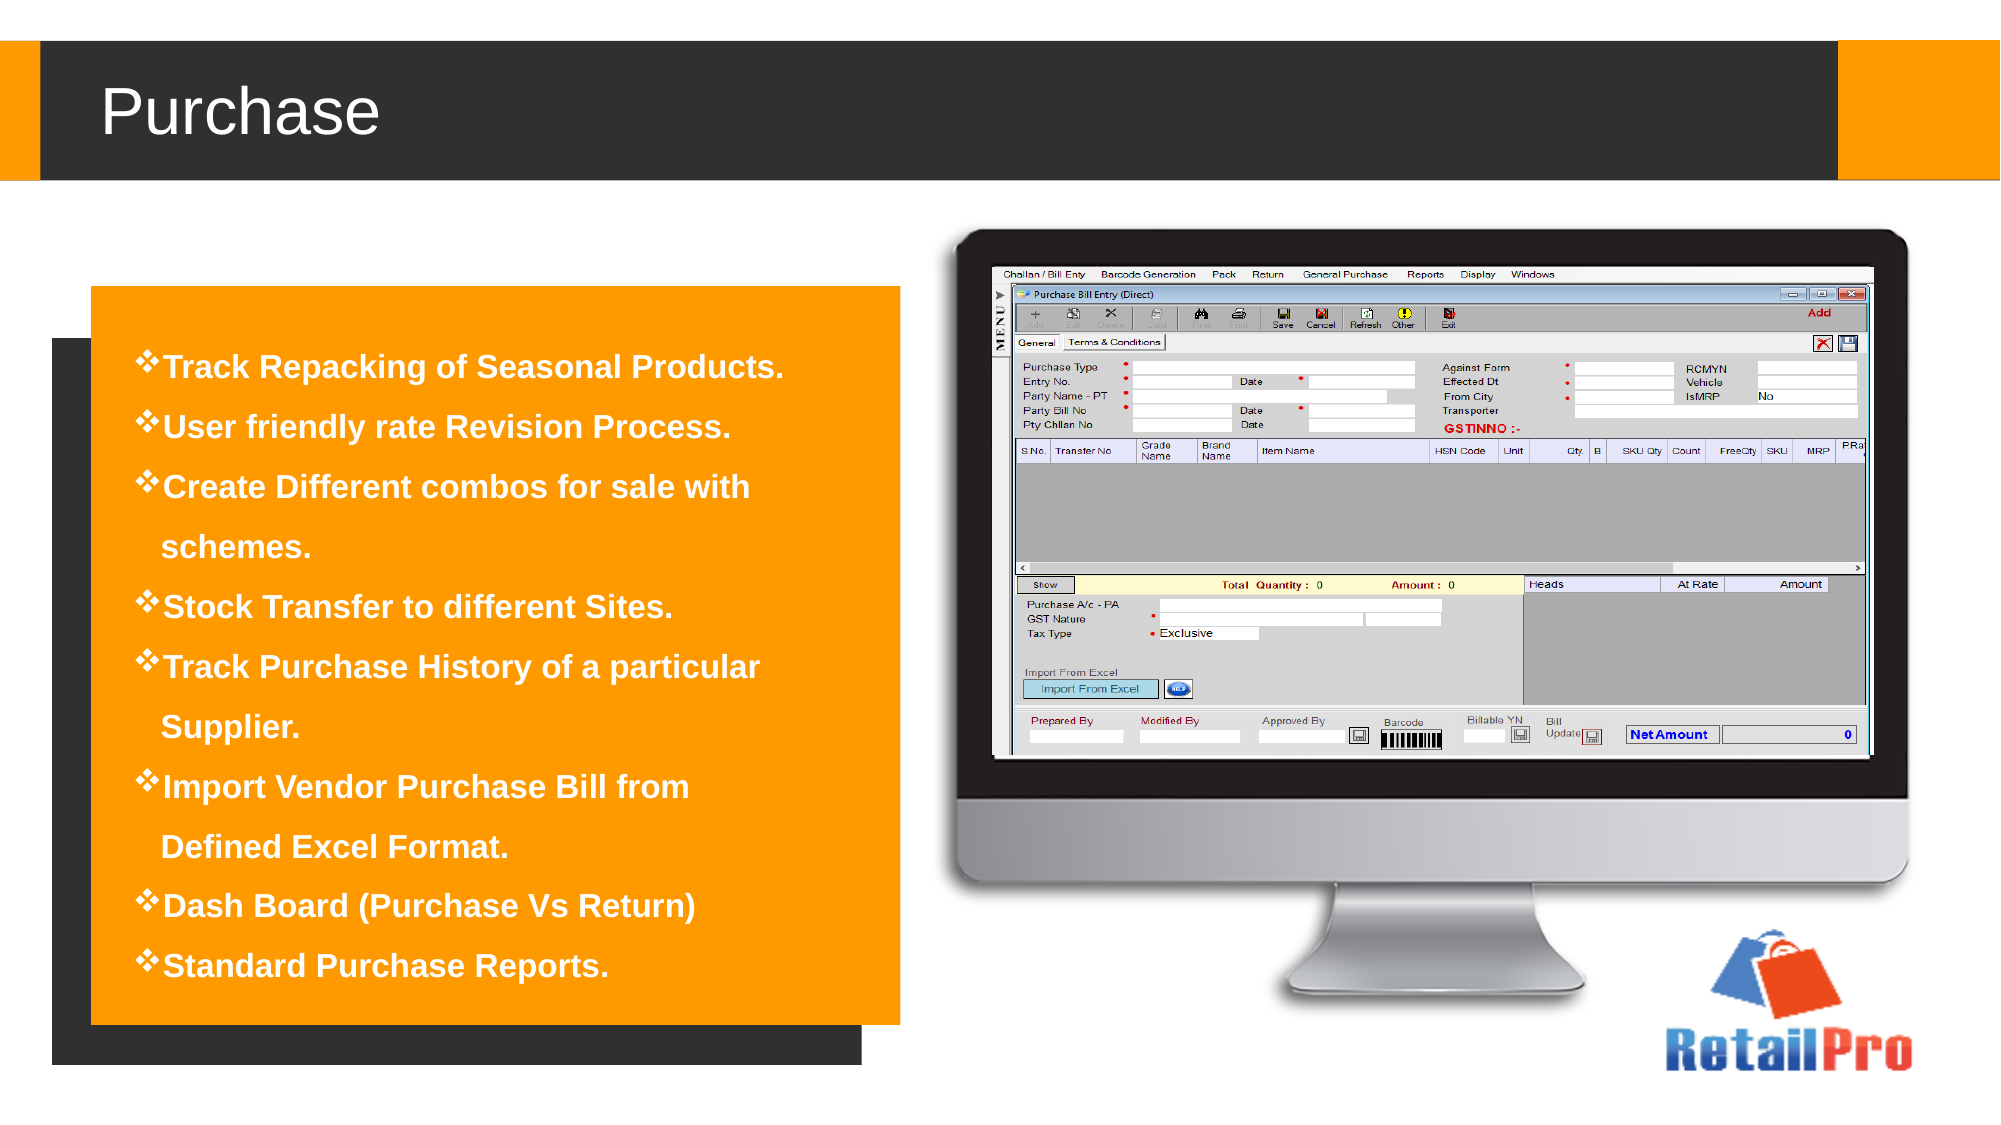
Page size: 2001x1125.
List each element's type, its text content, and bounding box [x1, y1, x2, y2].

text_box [0, 40, 2000, 181]
text_box [51, 337, 863, 1066]
text_box Track Repacking of Seasonal Products. User friendly rate Revision Process. Create Different combos for sale with schemes. Stock Transfer to different Sites. Track Purchase History of a particular Supplier. Import Vendor Purchase Bill from Defined Excel Format. Dash Board (Purchase Vs Return) Standard Purchase Reports. [117, 318, 696, 992]
text_box [90, 285, 902, 1026]
picture [696, 178, 2000, 1085]
